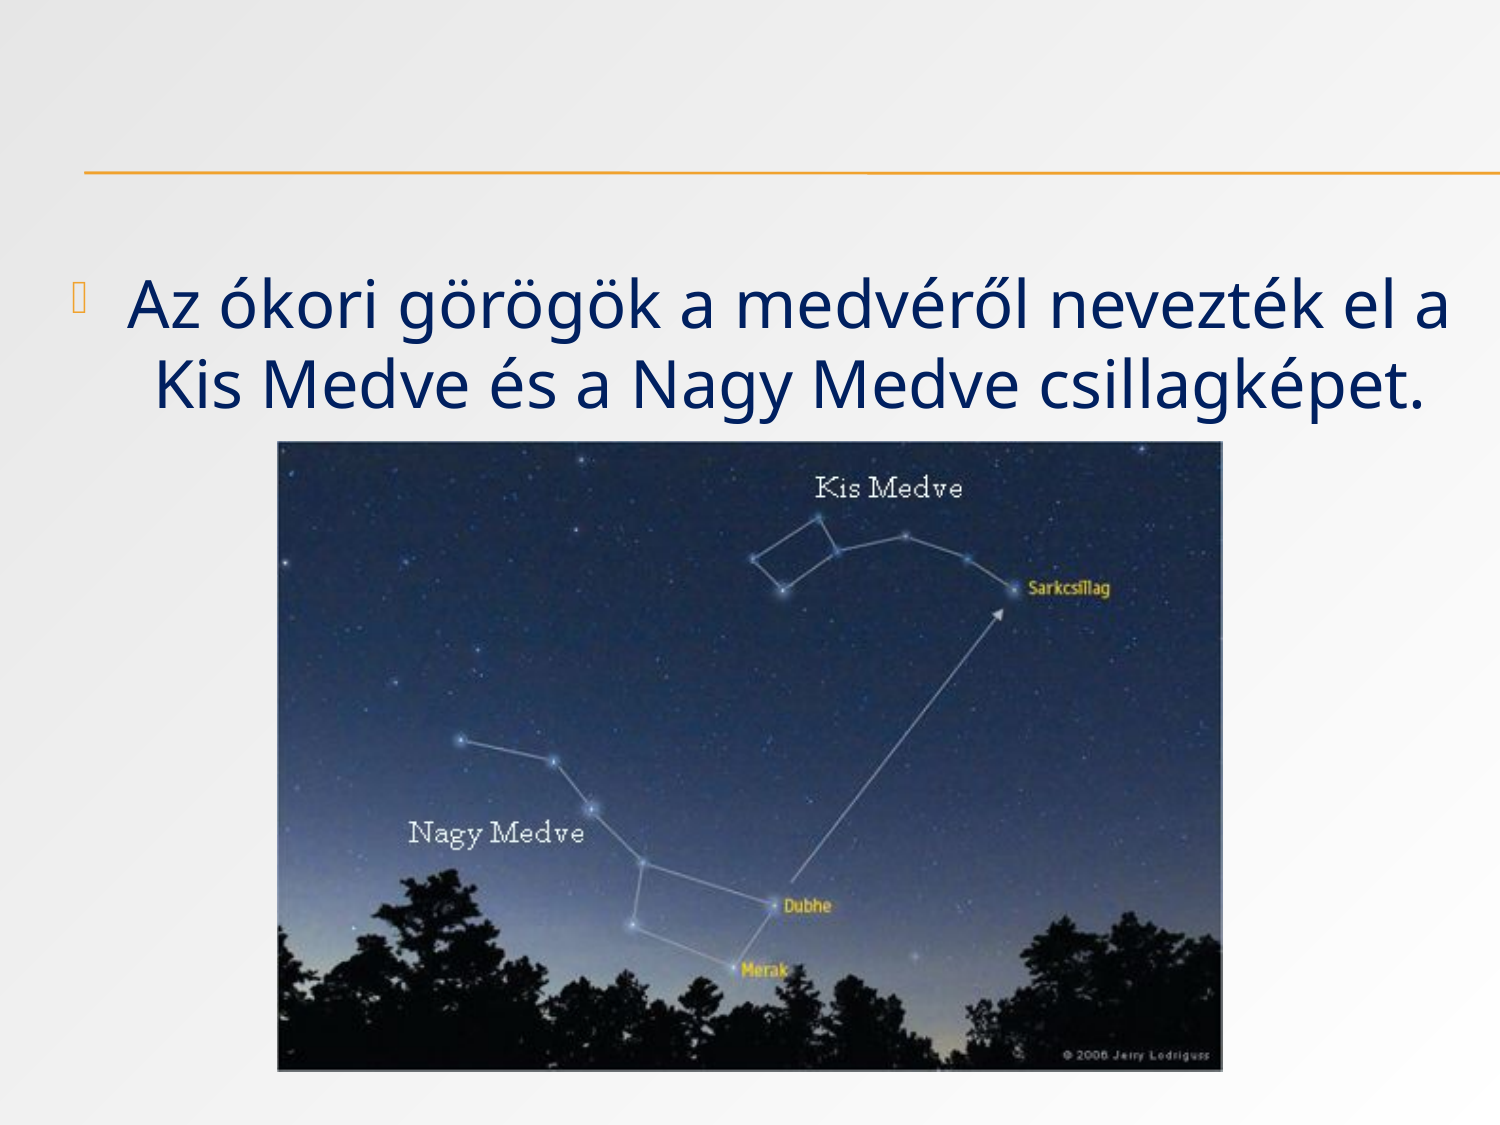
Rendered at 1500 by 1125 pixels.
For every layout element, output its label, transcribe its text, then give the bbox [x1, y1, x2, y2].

list Az ókori görögök a medvéről nevezték el a Kis Medve és a Nagy Medve csillagképet. [50, 254, 1475, 998]
picture [277, 441, 1223, 1072]
